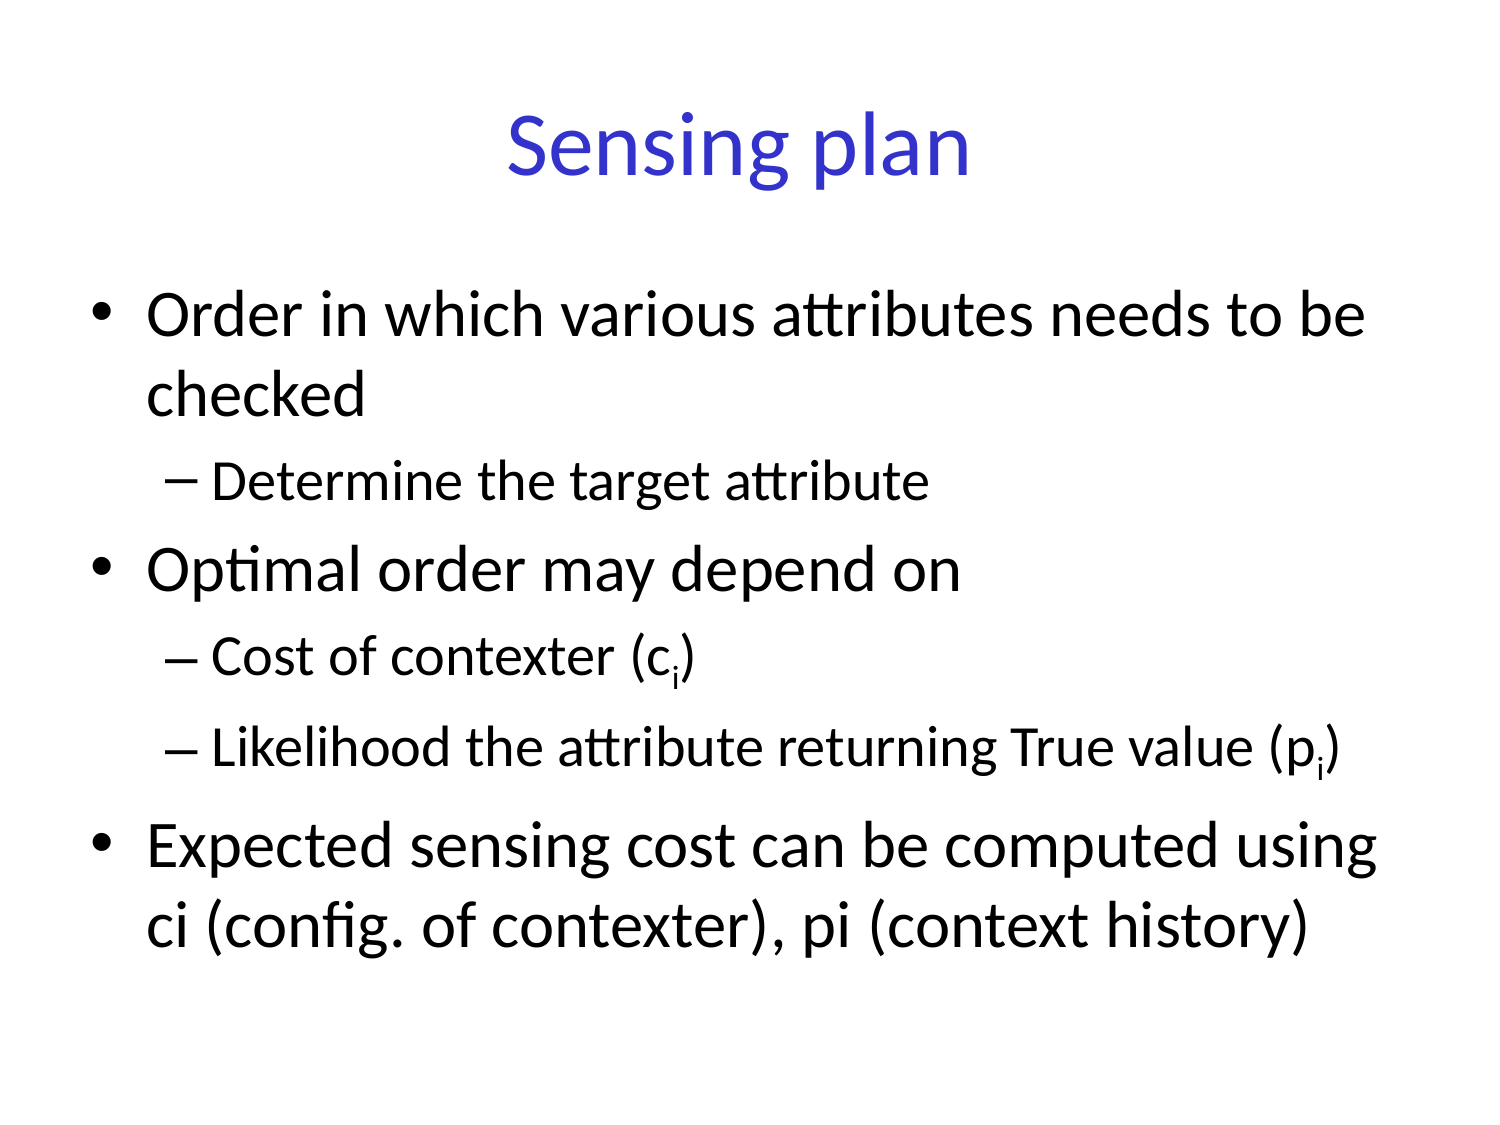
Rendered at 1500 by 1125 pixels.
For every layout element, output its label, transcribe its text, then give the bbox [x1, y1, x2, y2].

title Sensing plan [75, 45, 1425, 233]
list Order in which various attributes needs to be checked Determine the target attribute Optimal order may depend on Cost of contexter (ci) Likelihood the attribute returning True value (pi) Expected sensing cost can be computed using ci (config. of contexter), pi (context history) [75, 262, 1425, 1005]
